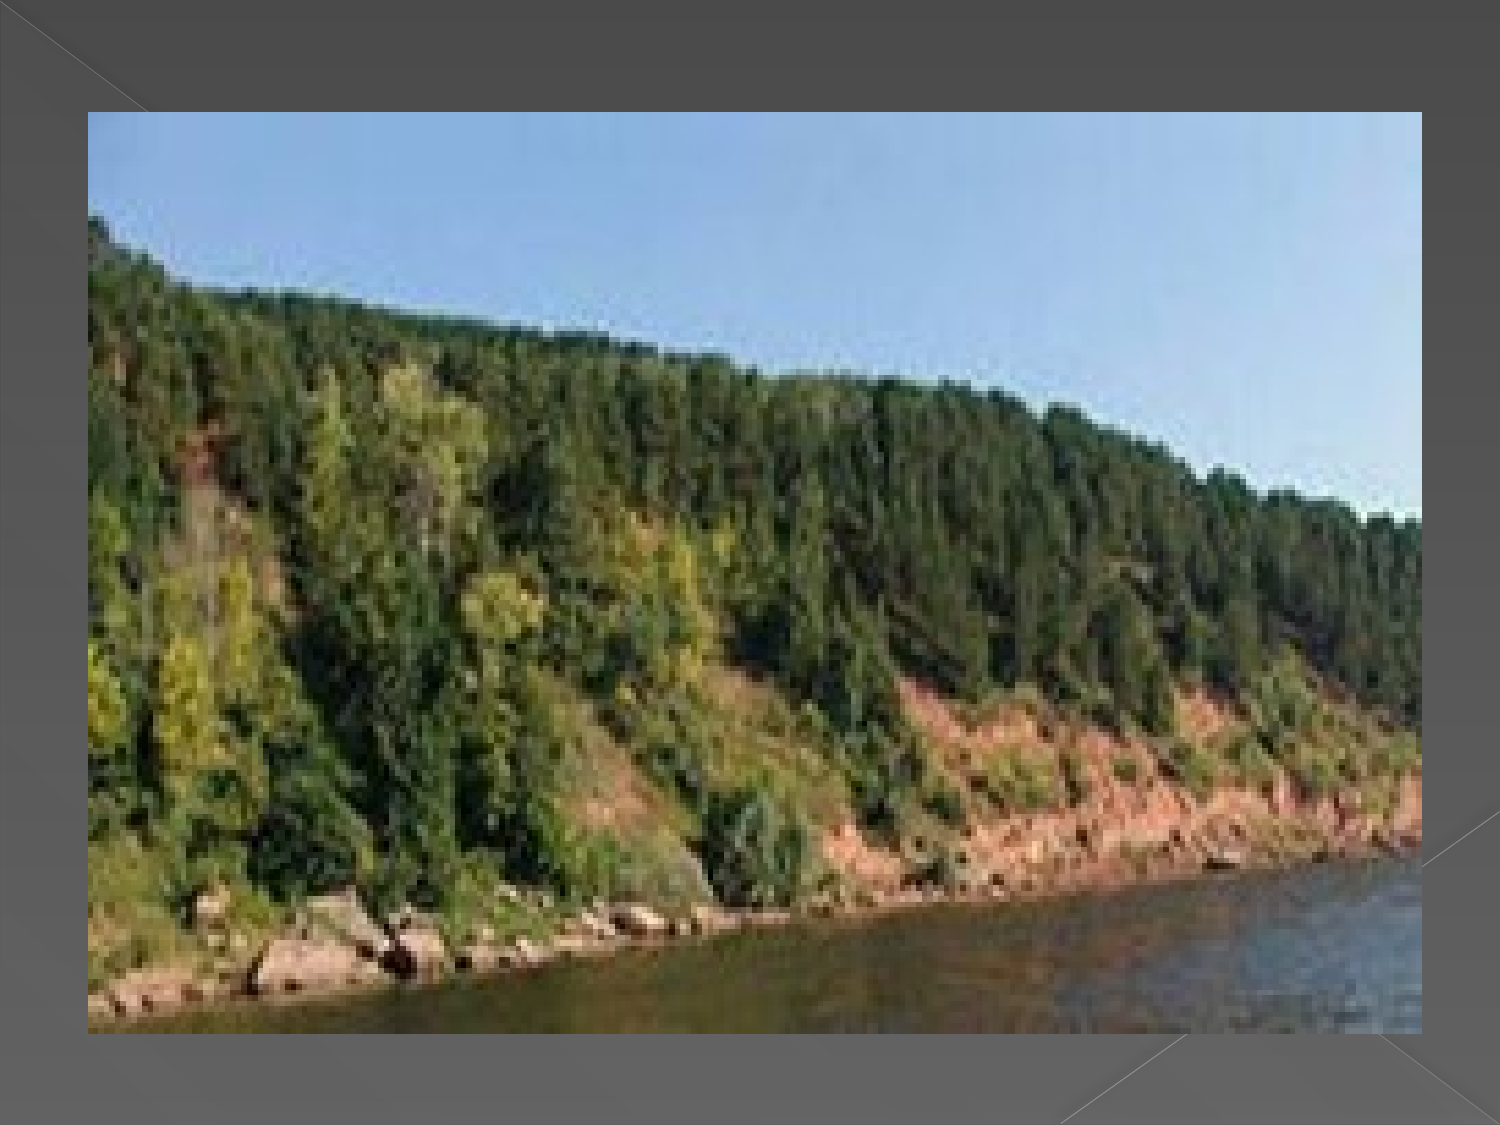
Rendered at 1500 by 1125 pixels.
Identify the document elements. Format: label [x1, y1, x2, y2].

picture [88, 111, 1422, 1034]
